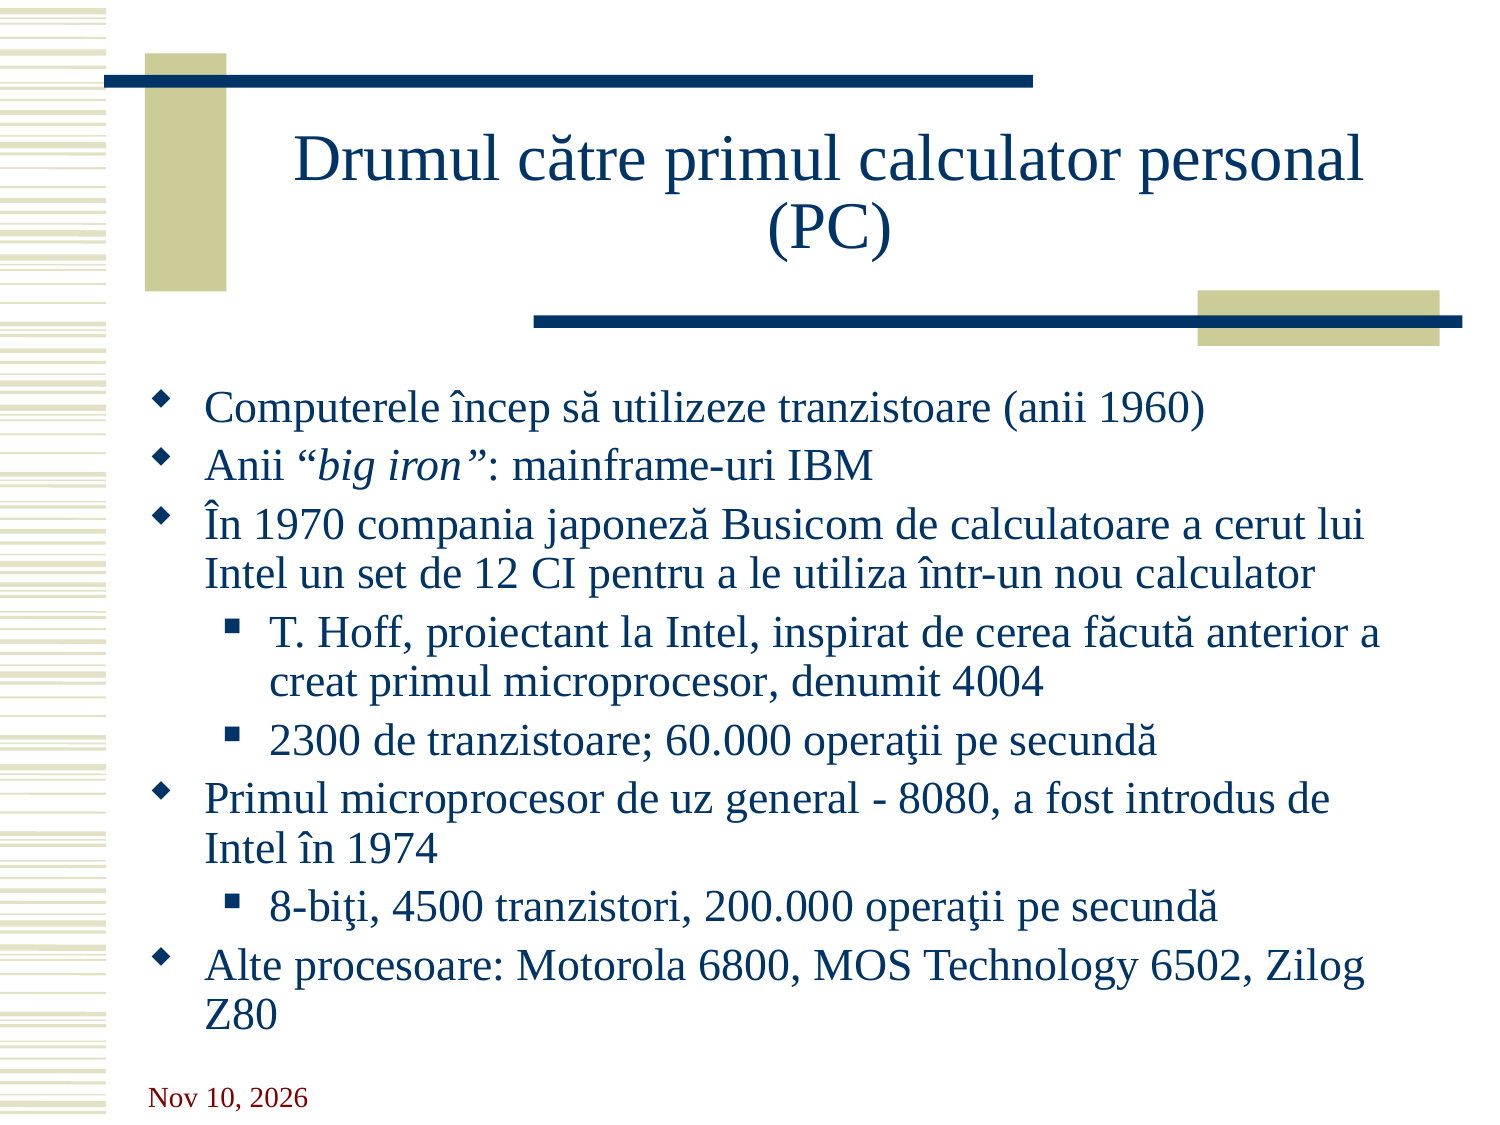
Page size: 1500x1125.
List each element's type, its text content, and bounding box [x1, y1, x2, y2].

list Computerele încep să utilizeze tranzistoare (anii 1960) Anii “big iron”: mainframe-uri IBM În 1970 compania japoneză Busicom de calculatoare a cerut lui Intel un set de 12 CI pentru a le utiliza într-un nou calculator T. Hoff, proiectant la Intel, inspirat de cerea făcută anterior a creat primul microprocesor, denumit 4004 2300 de tranzistoare; 60.000 operaţii pe secundă Primul microprocesor de uz general - 8080, a fost introdus de Intel în 1974 8-biţi, 4500 tranzistori, 200.000 operaţii pe secundă Alte procesoare: Motorola 6800, MOS Technology 6502, Zilog Z80 [132, 375, 1439, 1000]
title Drumul către primul calculator personal (PC) [225, 99, 1436, 288]
slide_number 25-Sep-23 [132, 1045, 446, 1121]
